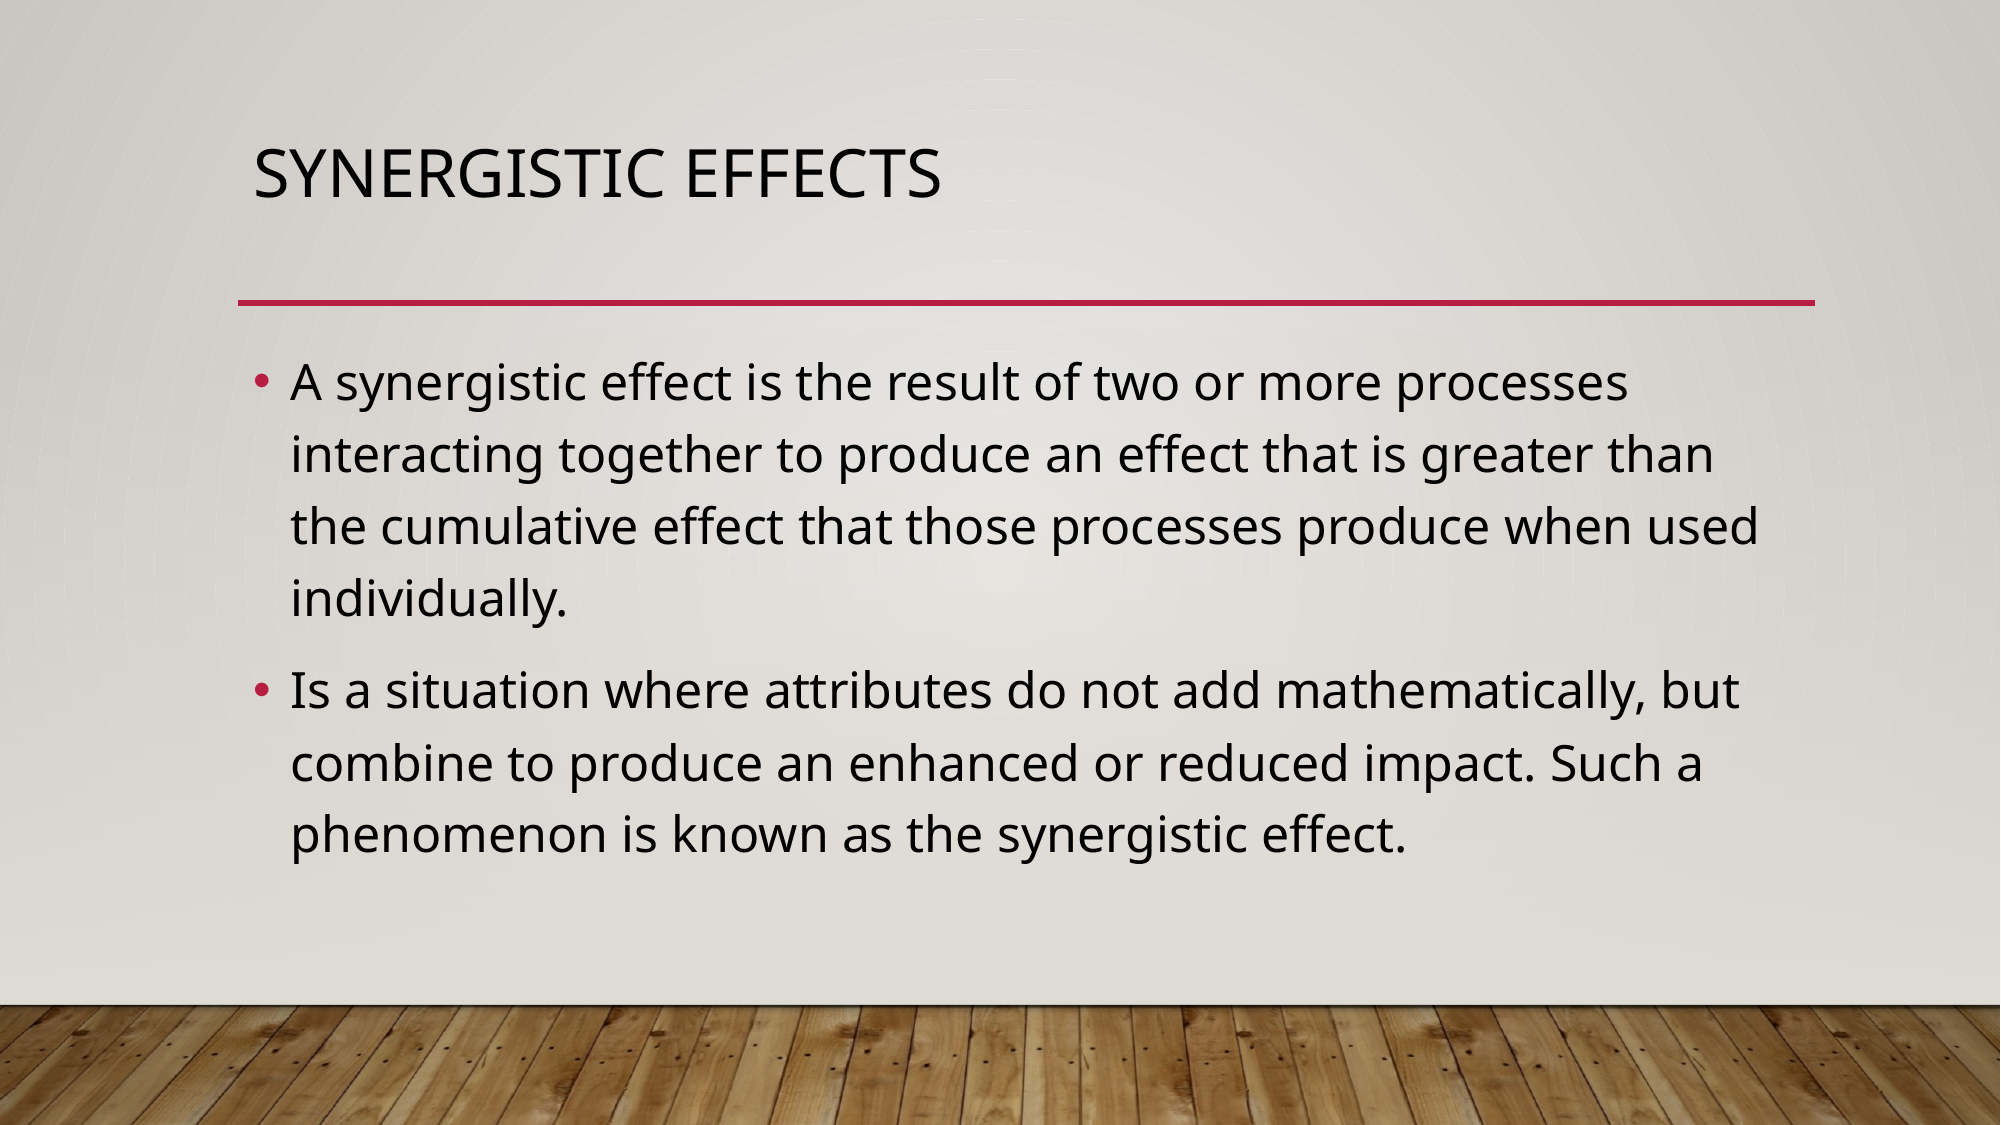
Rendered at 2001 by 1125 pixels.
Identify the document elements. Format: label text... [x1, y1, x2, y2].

list A synergistic effect is the result of two or more processes interacting together to produce an effect that is greater than the cumulative effect that those processes produce when used individually. Is a situation where attributes do not add mathematically, but combine to produce an enhanced or reduced impact. Such a phenomenon is known as the synergistic effect. [238, 330, 1814, 897]
picture [0, 1005, 2000, 1125]
title Synergistic effects [238, 131, 1814, 305]
